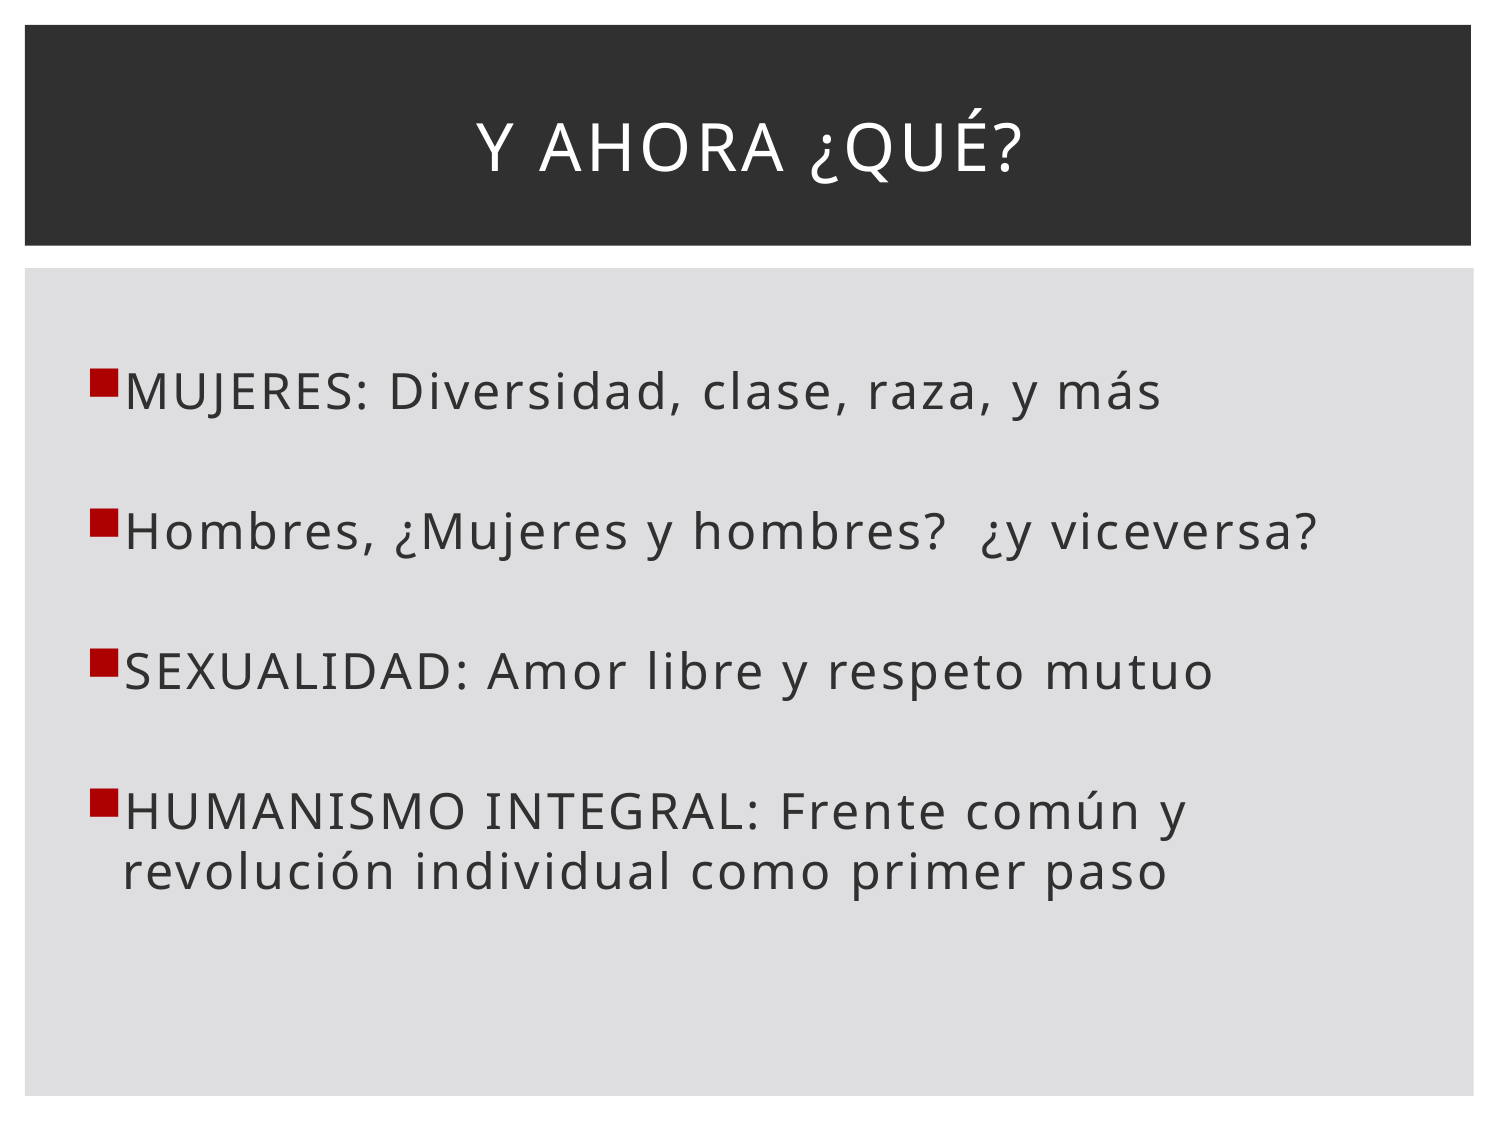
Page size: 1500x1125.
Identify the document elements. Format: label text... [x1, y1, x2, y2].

title Y AHORA ¿QUÉ? [62, 58, 1438, 232]
list MUJERES: Diversidad, clase, raza, y más Hombres, ¿Mujeres y hombres? ¿y viceversa? SEXUALIDAD: Amor libre y respeto mutuo HUMANISMO INTEGRAL: Frente común y revolución individual como primer paso [62, 281, 1442, 1005]
